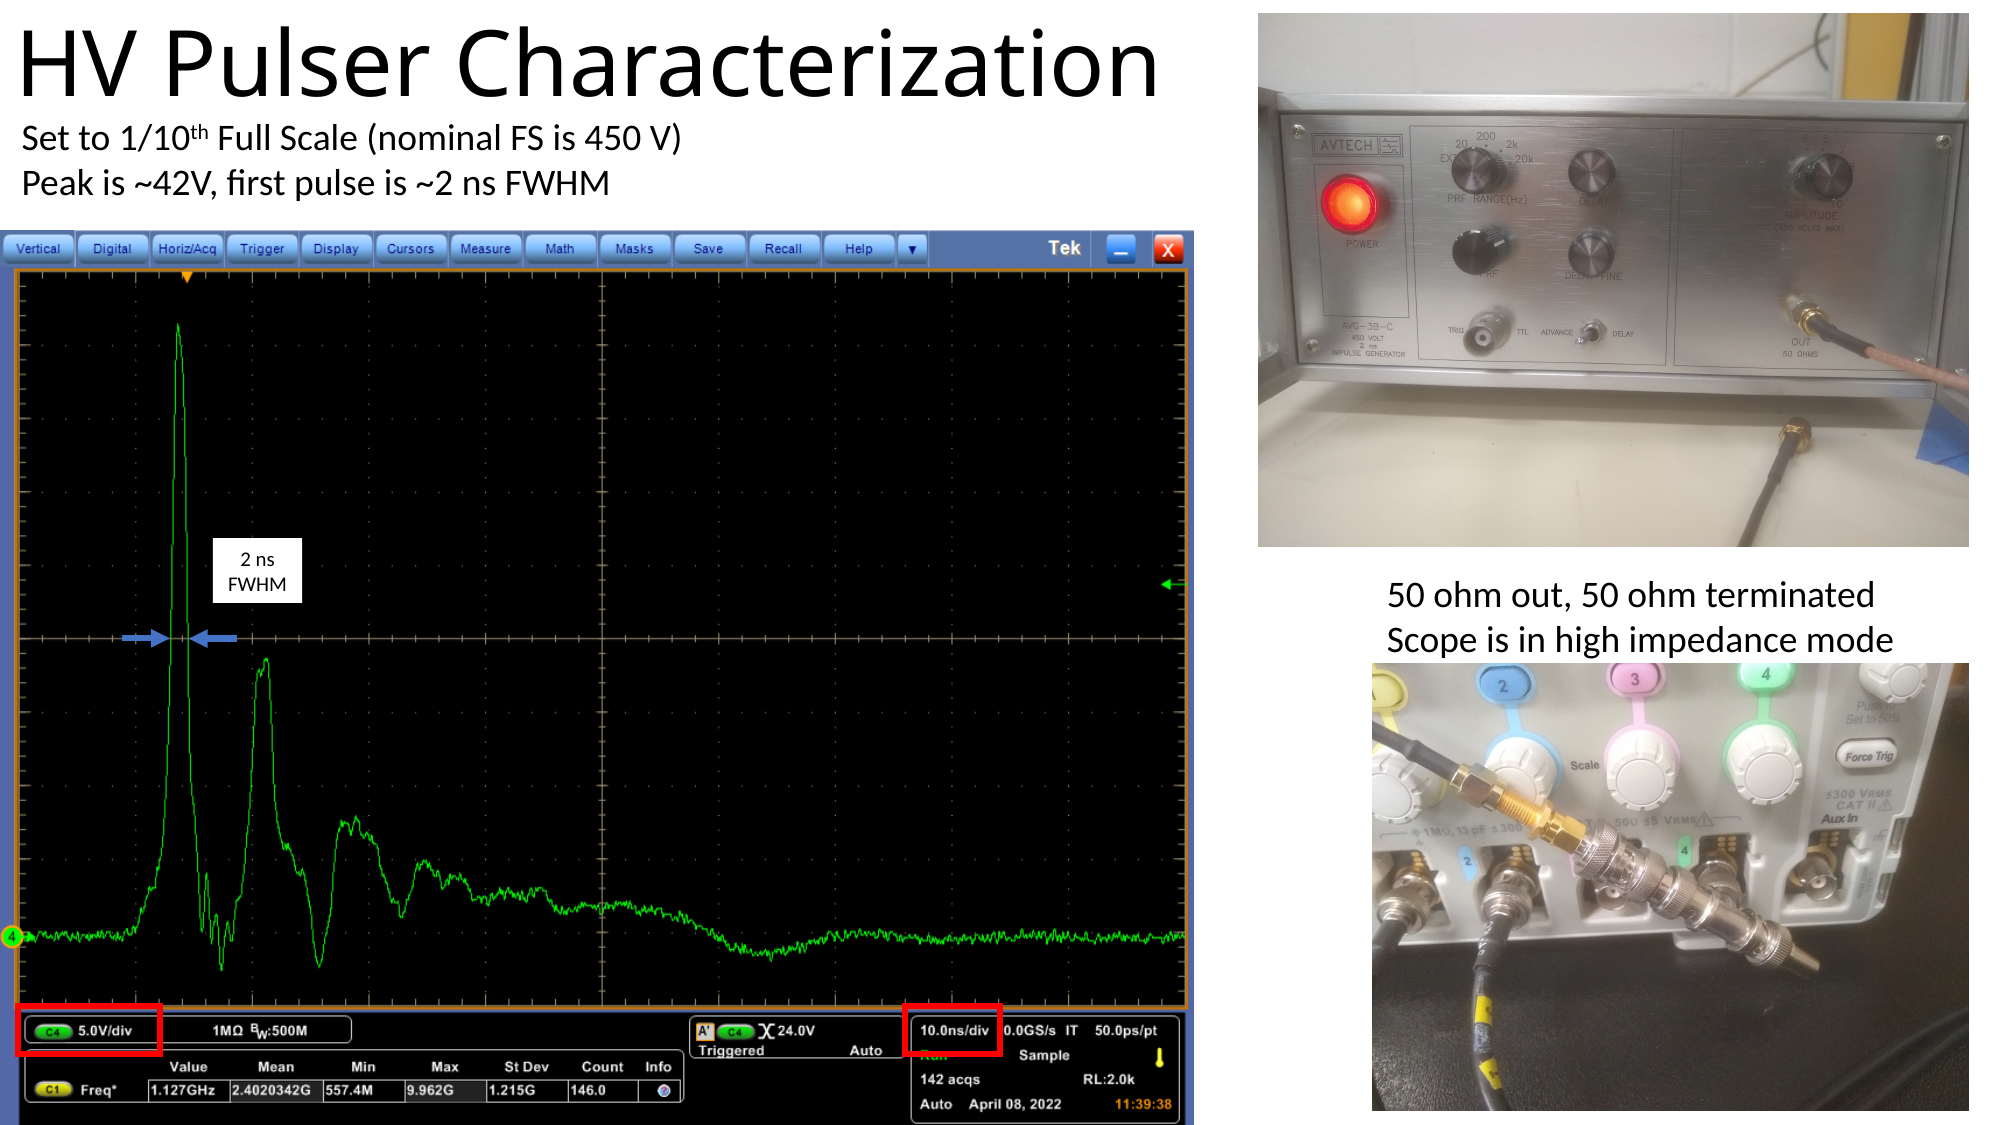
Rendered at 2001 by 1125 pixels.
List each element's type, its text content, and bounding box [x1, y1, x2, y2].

text_box 50 ohm out, 50 ohm terminated Scope is in high impedance mode [1372, 562, 1940, 663]
picture [1258, 13, 1969, 548]
picture [0, 230, 1194, 1125]
text_box Set to 1/10th Full Scale (nominal FS is 450 V) Peak is ~42V, first pulse is ~2 ns FWHM [6, 106, 1000, 211]
picture [1372, 663, 1969, 1111]
title HV Pulser Characterization [0, 0, 1656, 134]
